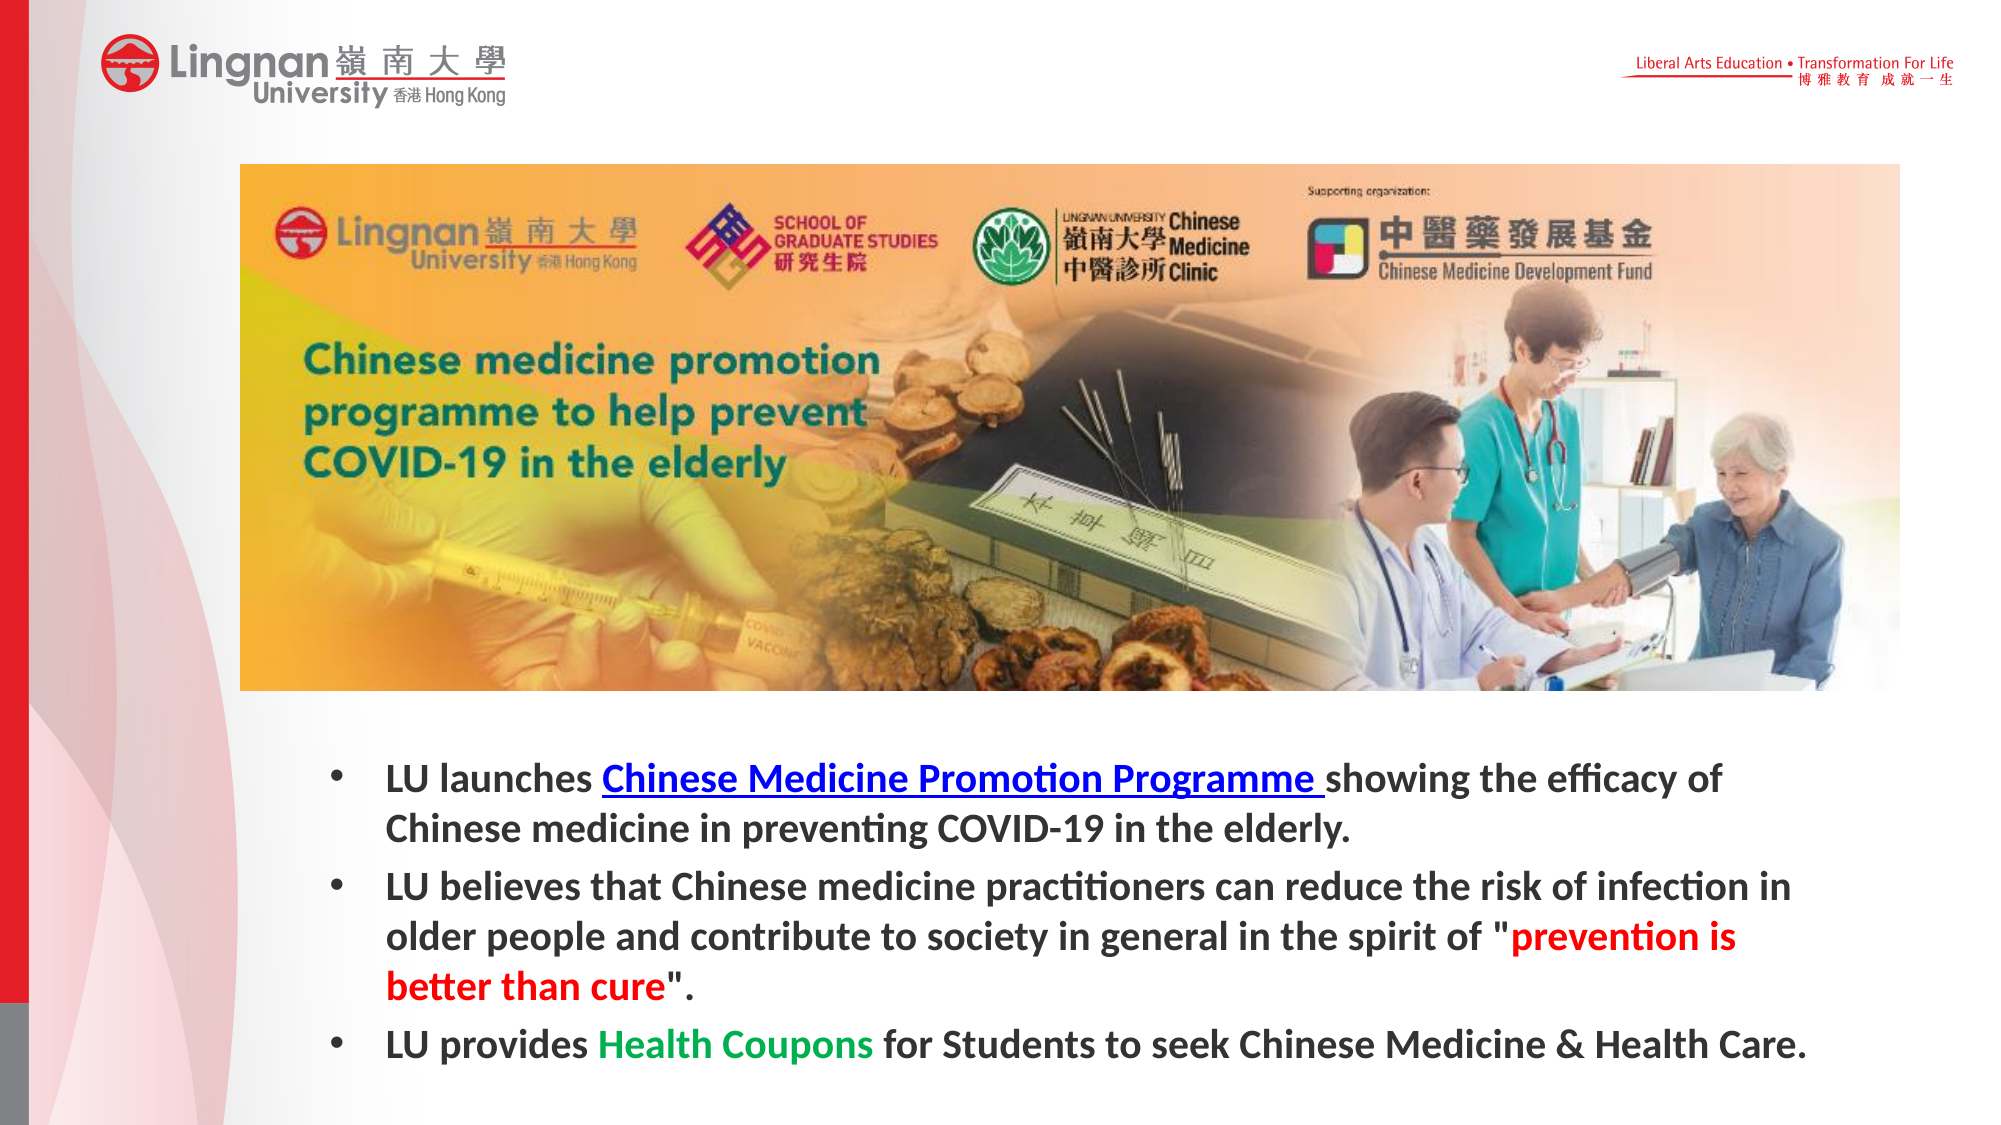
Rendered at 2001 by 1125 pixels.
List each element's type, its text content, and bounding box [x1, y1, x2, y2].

picture [0, 0, 2001, 1125]
list LU launches Chinese Medicine Promotion Programme showing the efficacy of Chinese medicine in preventing COVID-19 in the elderly. LU believes that Chinese medicine practitioners can reduce the risk of infection in older people and contribute to society in general in the spirit of "prevention is better than cure". LU provides Health Coupons for Students to seek Chinese Medicine & Health Care. [314, 742, 1826, 988]
